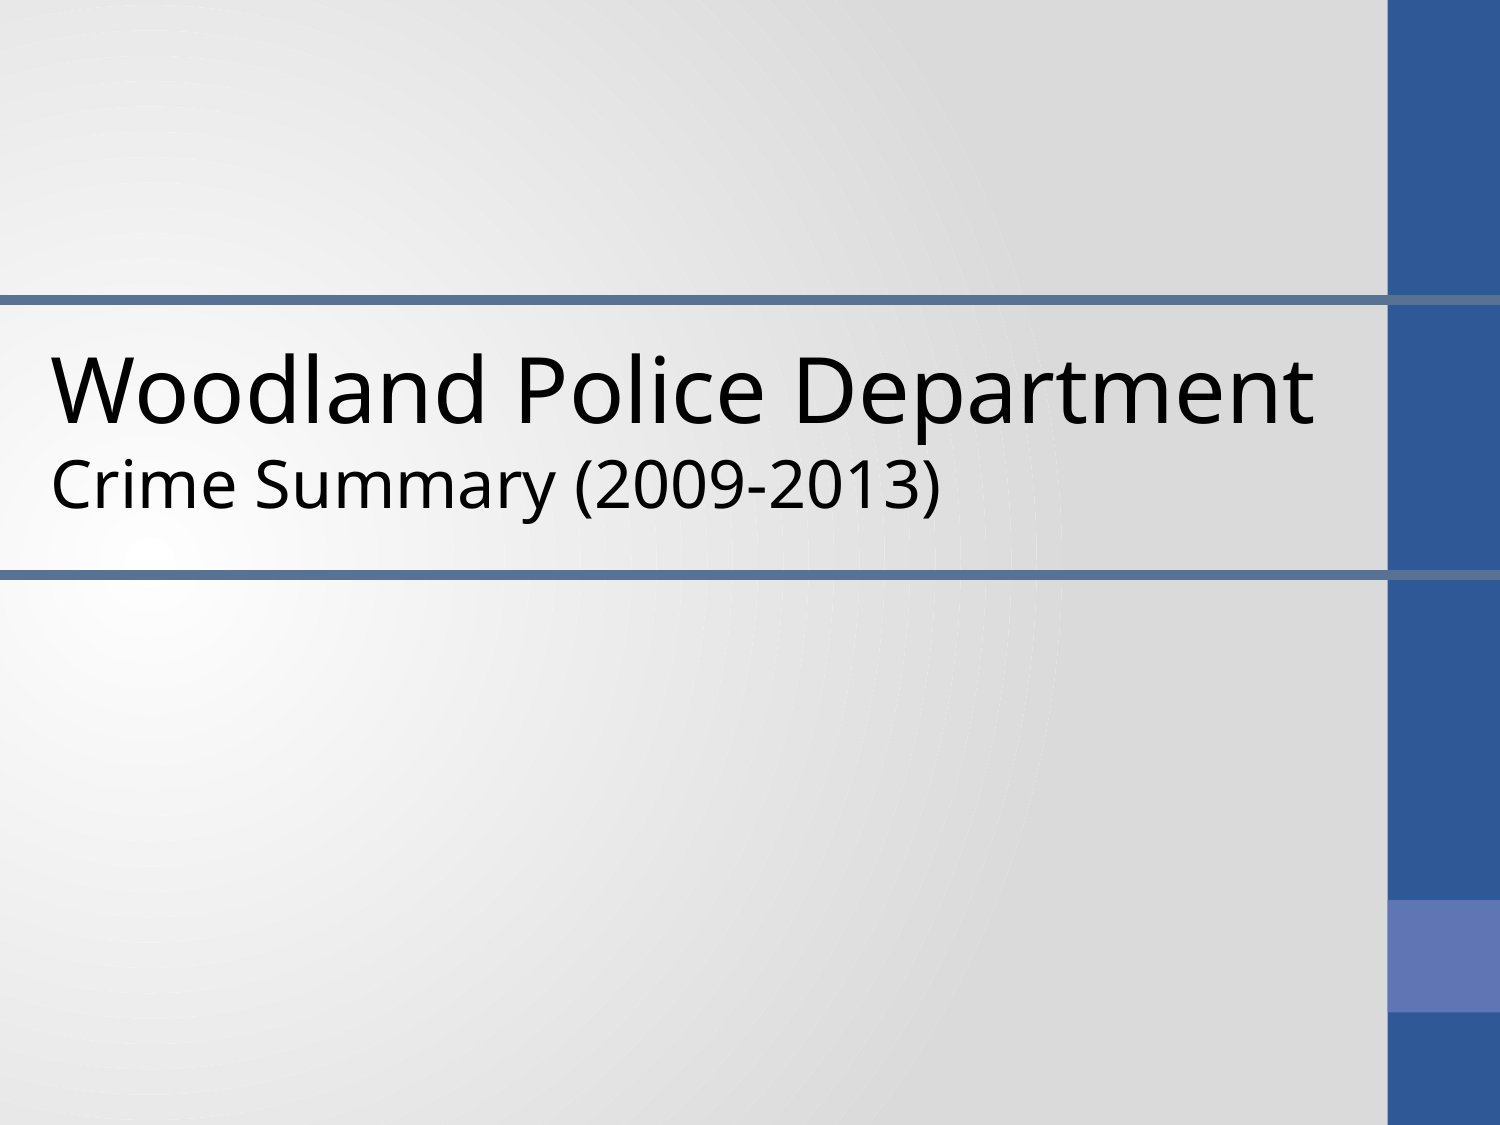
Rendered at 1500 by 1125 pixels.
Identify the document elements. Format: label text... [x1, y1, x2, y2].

text_box Woodland Police Department Crime Summary (2009-2013) [36, 324, 1450, 530]
